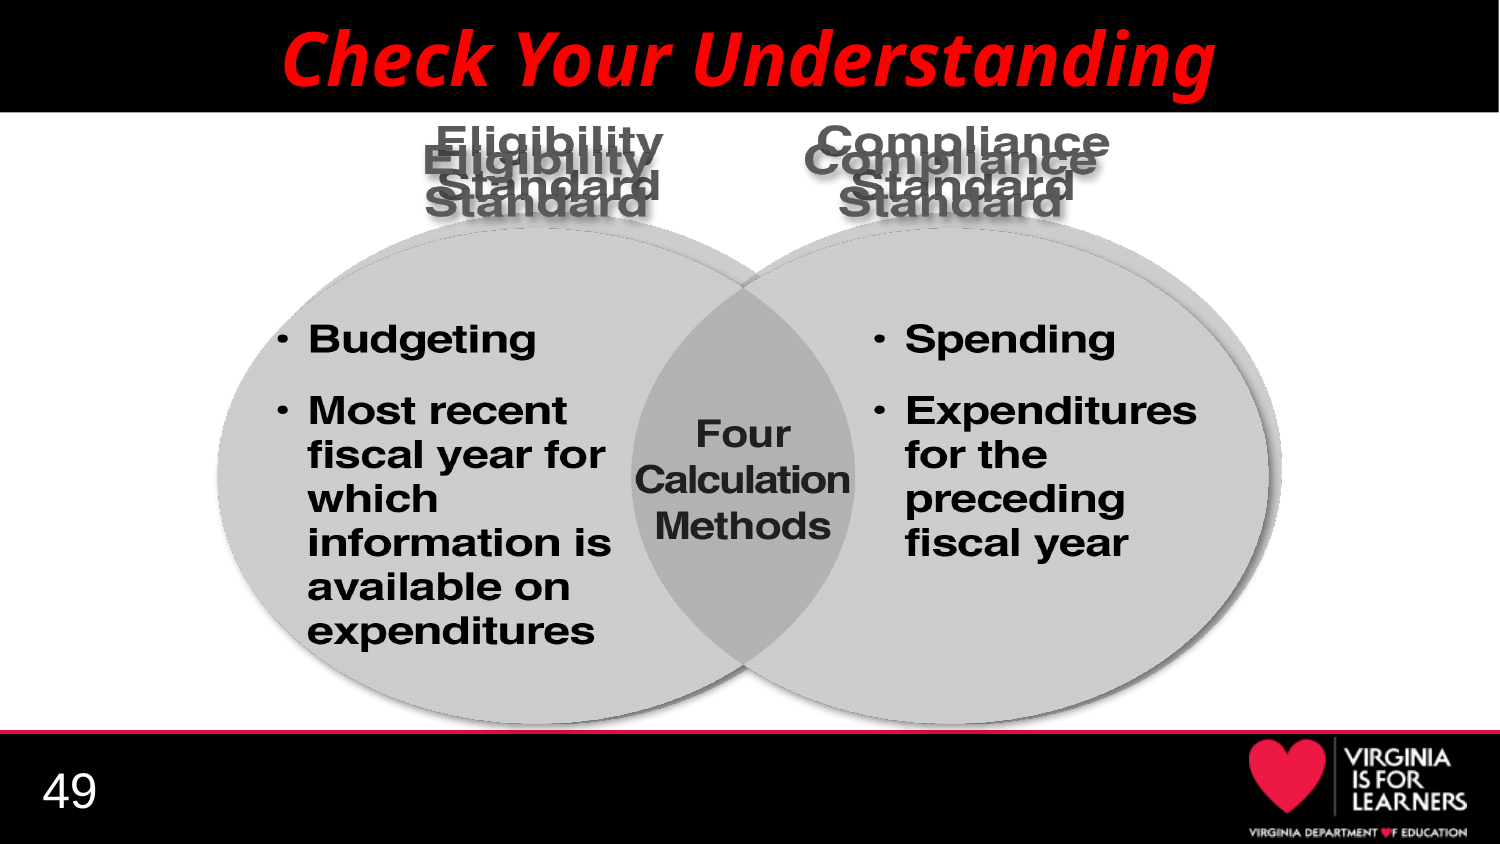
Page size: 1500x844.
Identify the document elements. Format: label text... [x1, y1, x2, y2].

picture [1249, 737, 1467, 838]
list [229, 119, 1282, 725]
title Check Your Understanding [0, 0, 1499, 113]
picture [217, 139, 1270, 725]
